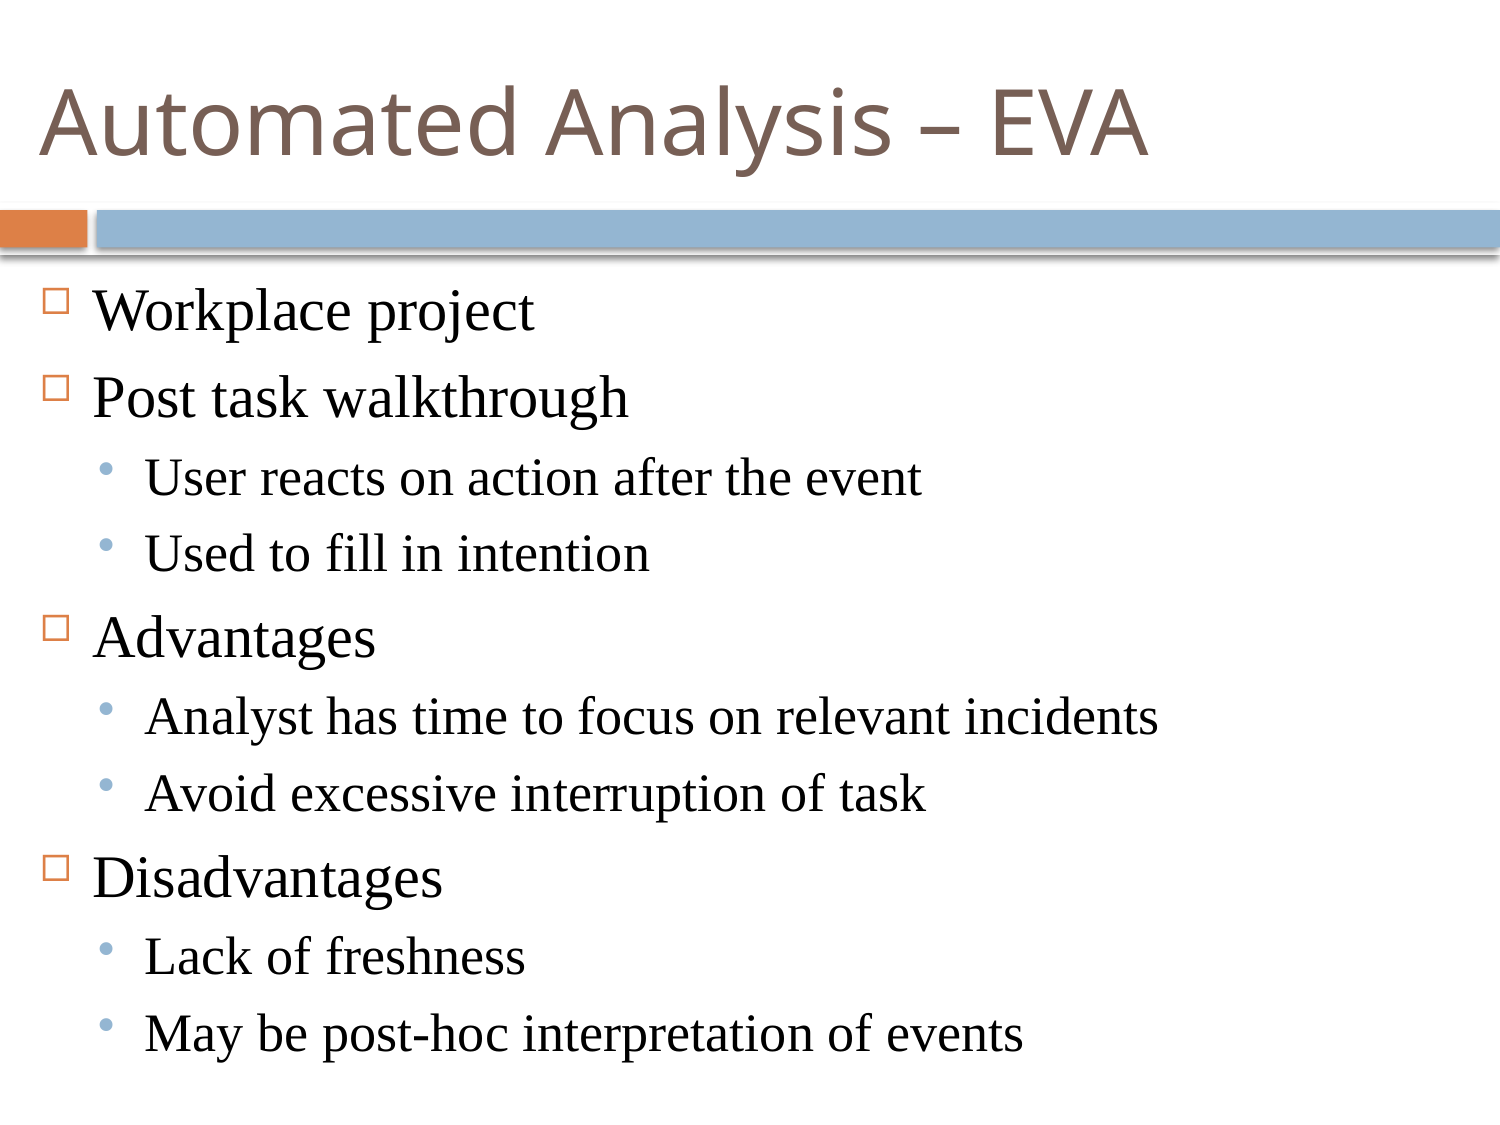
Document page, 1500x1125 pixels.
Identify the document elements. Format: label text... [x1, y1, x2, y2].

list Workplace project Post task walkthrough User reacts on action after the event Used to fill in intention Advantages Analyst has time to focus on relevant incidents Avoid excessive interruption of task Disadvantages Lack of freshness May be post-hoc interpretation of events [24, 262, 1475, 1088]
title Automated Analysis – EVA [24, 37, 1463, 200]
